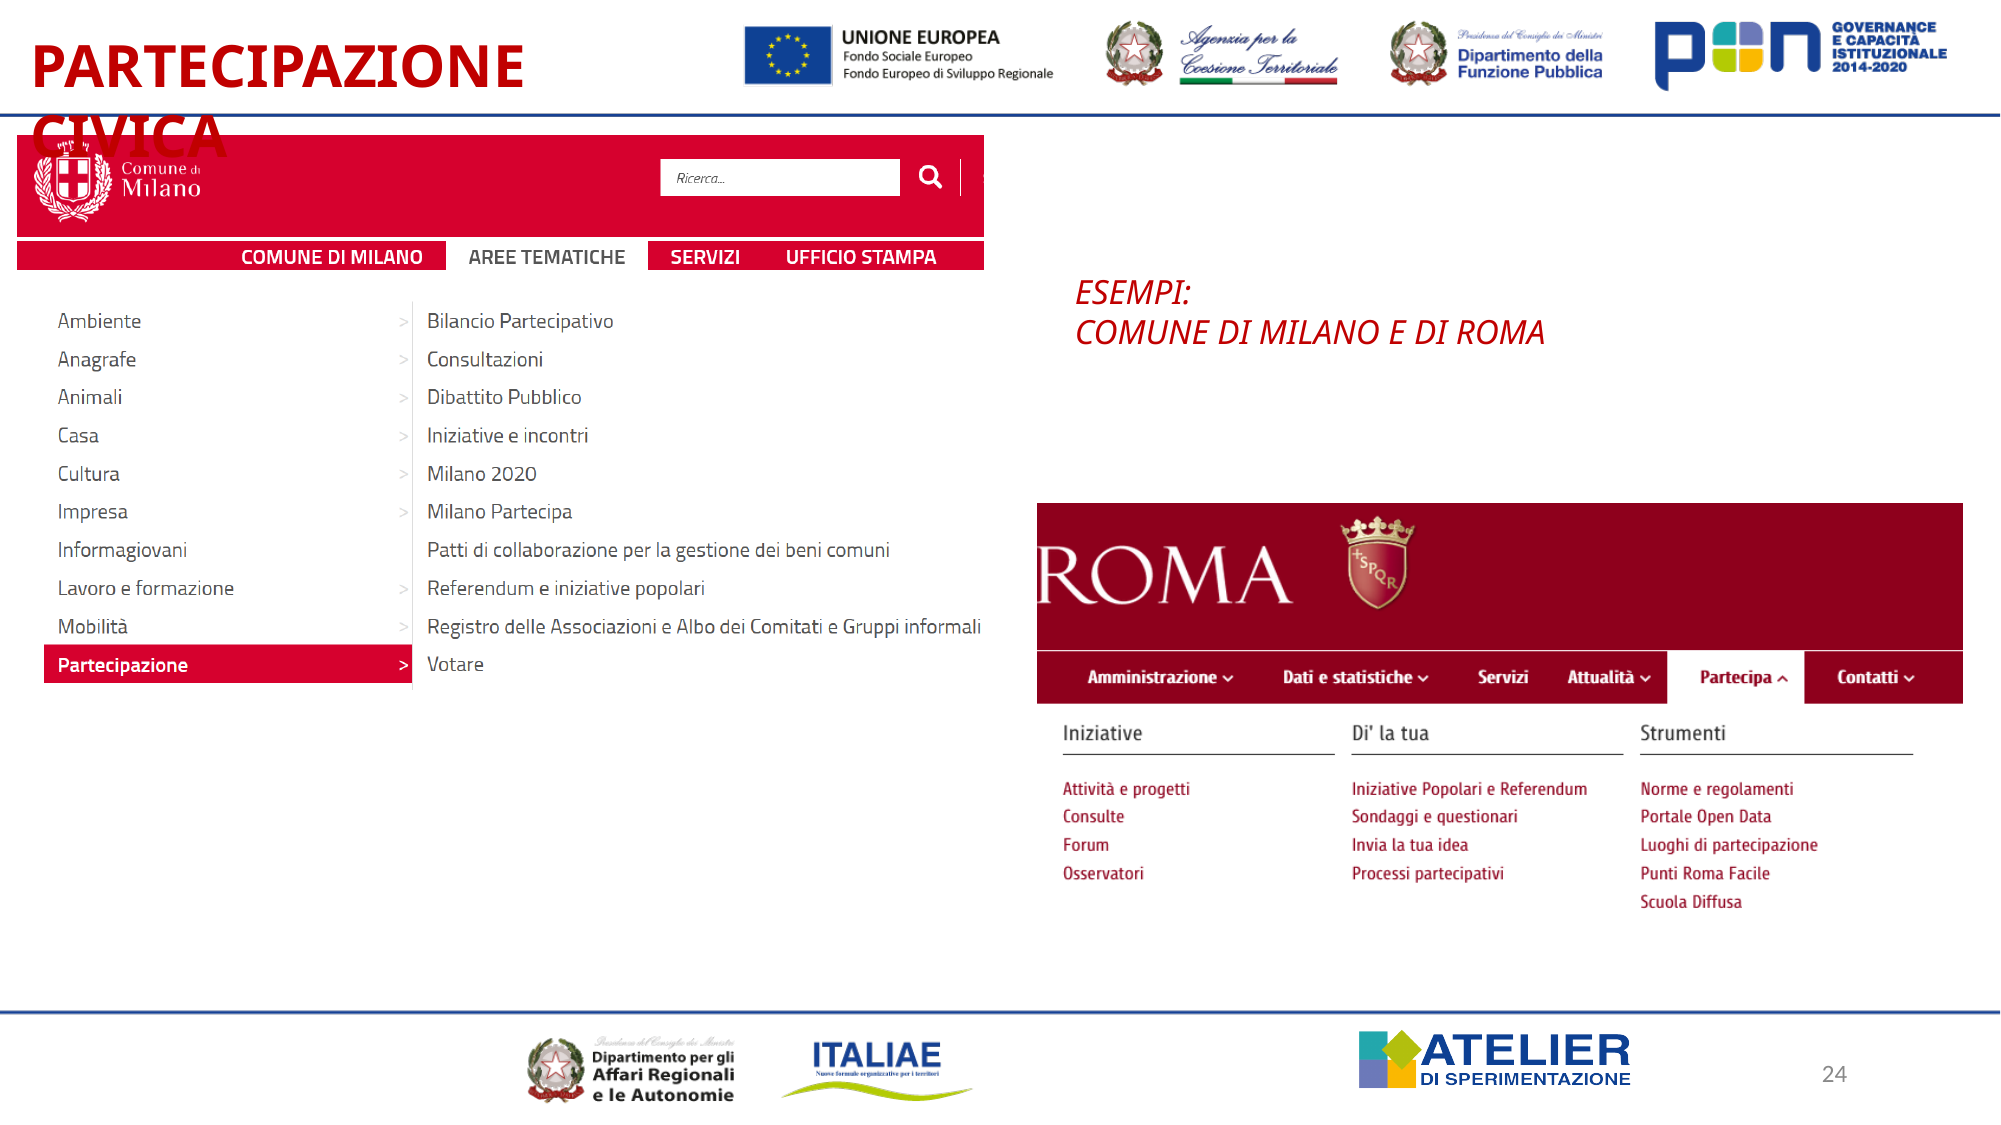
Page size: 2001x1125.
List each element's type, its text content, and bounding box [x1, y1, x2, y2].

picture [0, 0, 2001, 1125]
text_box 24 [1412, 1042, 1863, 1103]
text_box Esempi: Comune di Milano e di Roma [1060, 263, 2000, 359]
text_box Partecipazione civica [15, 21, 705, 135]
